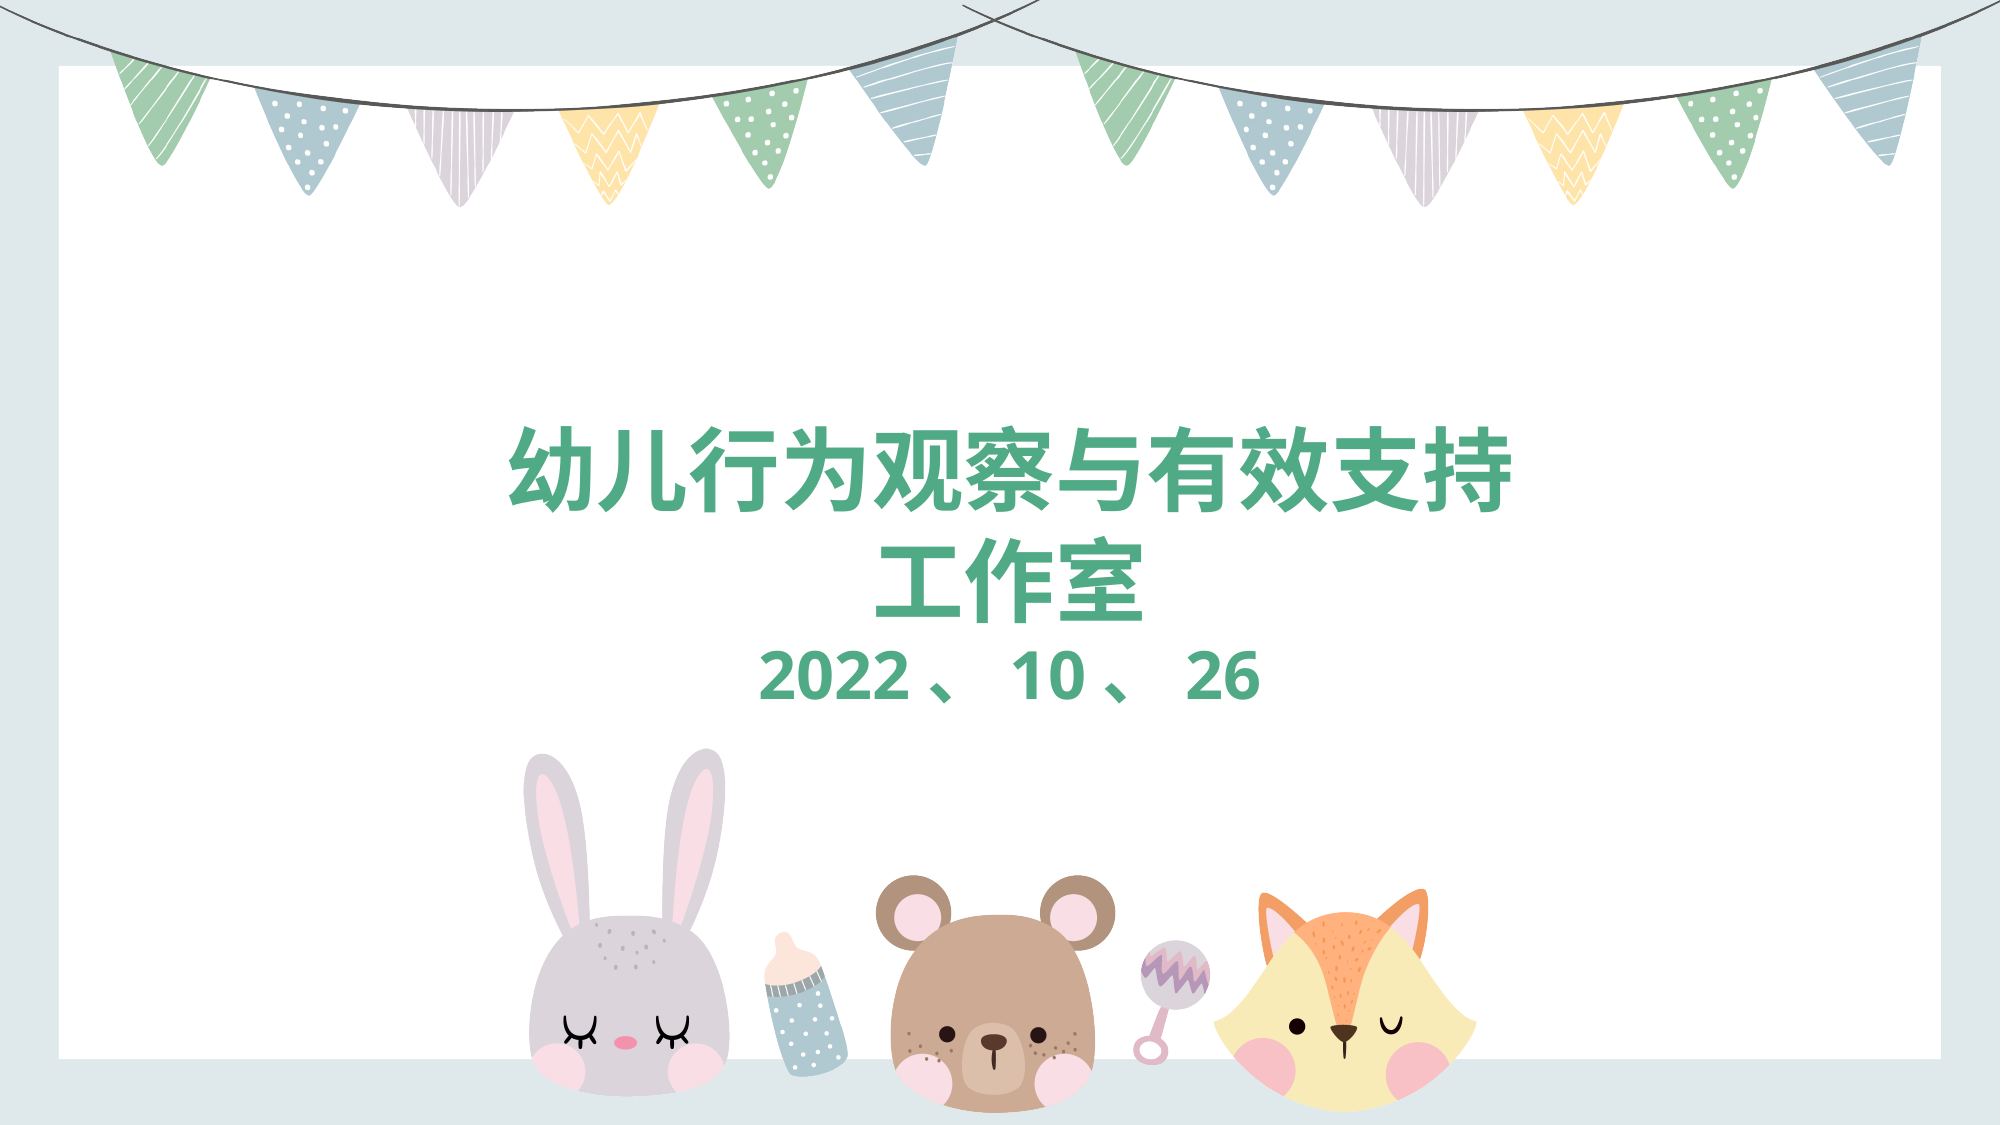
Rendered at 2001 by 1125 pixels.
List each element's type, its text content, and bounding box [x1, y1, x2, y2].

text_box 幼儿行为观察与有效支持 工作室 2022、10、26 [291, 406, 1728, 801]
text_box [58, 207, 1942, 1060]
picture [523, 748, 1477, 1113]
picture [0, 0, 2000, 207]
